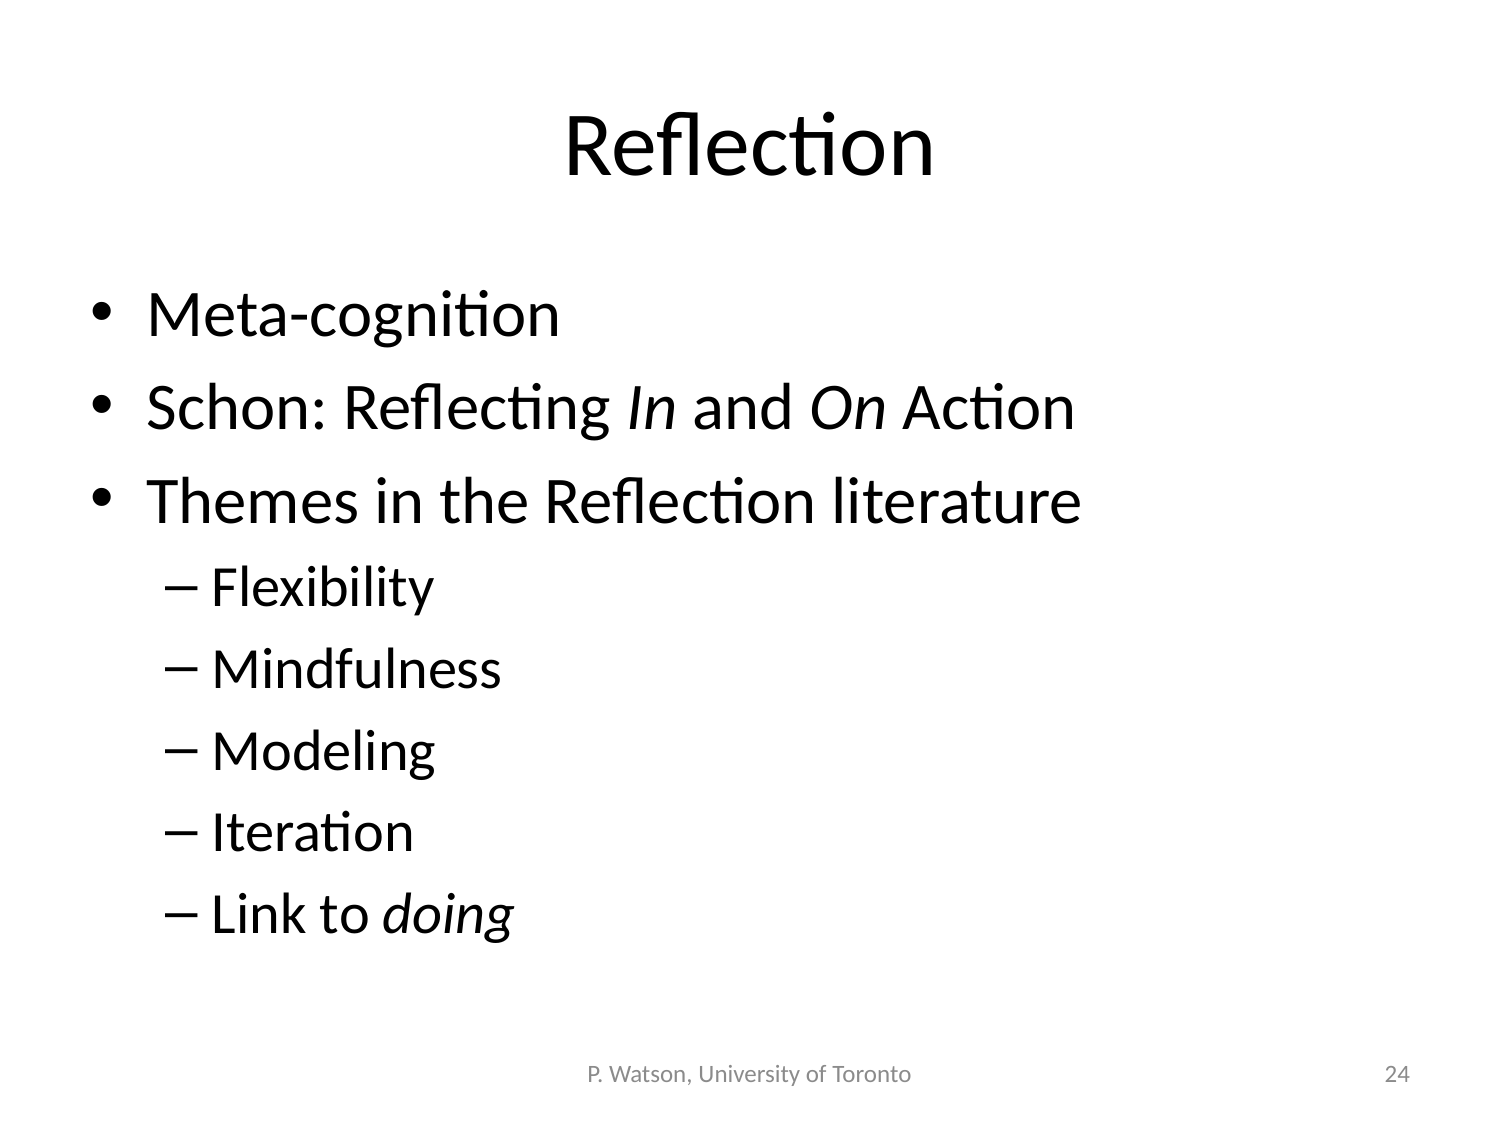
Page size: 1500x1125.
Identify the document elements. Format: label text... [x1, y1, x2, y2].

footer P. Watson, University of Toronto [512, 1042, 988, 1103]
slide_number 24 [1074, 1042, 1425, 1103]
title Reflection [74, 44, 1426, 233]
list Meta-cognition Schon: Reflecting In and On Action Themes in the Reflection literature Flexibility Mindfulness Modeling Iteration Link to doing [74, 262, 1426, 1006]
